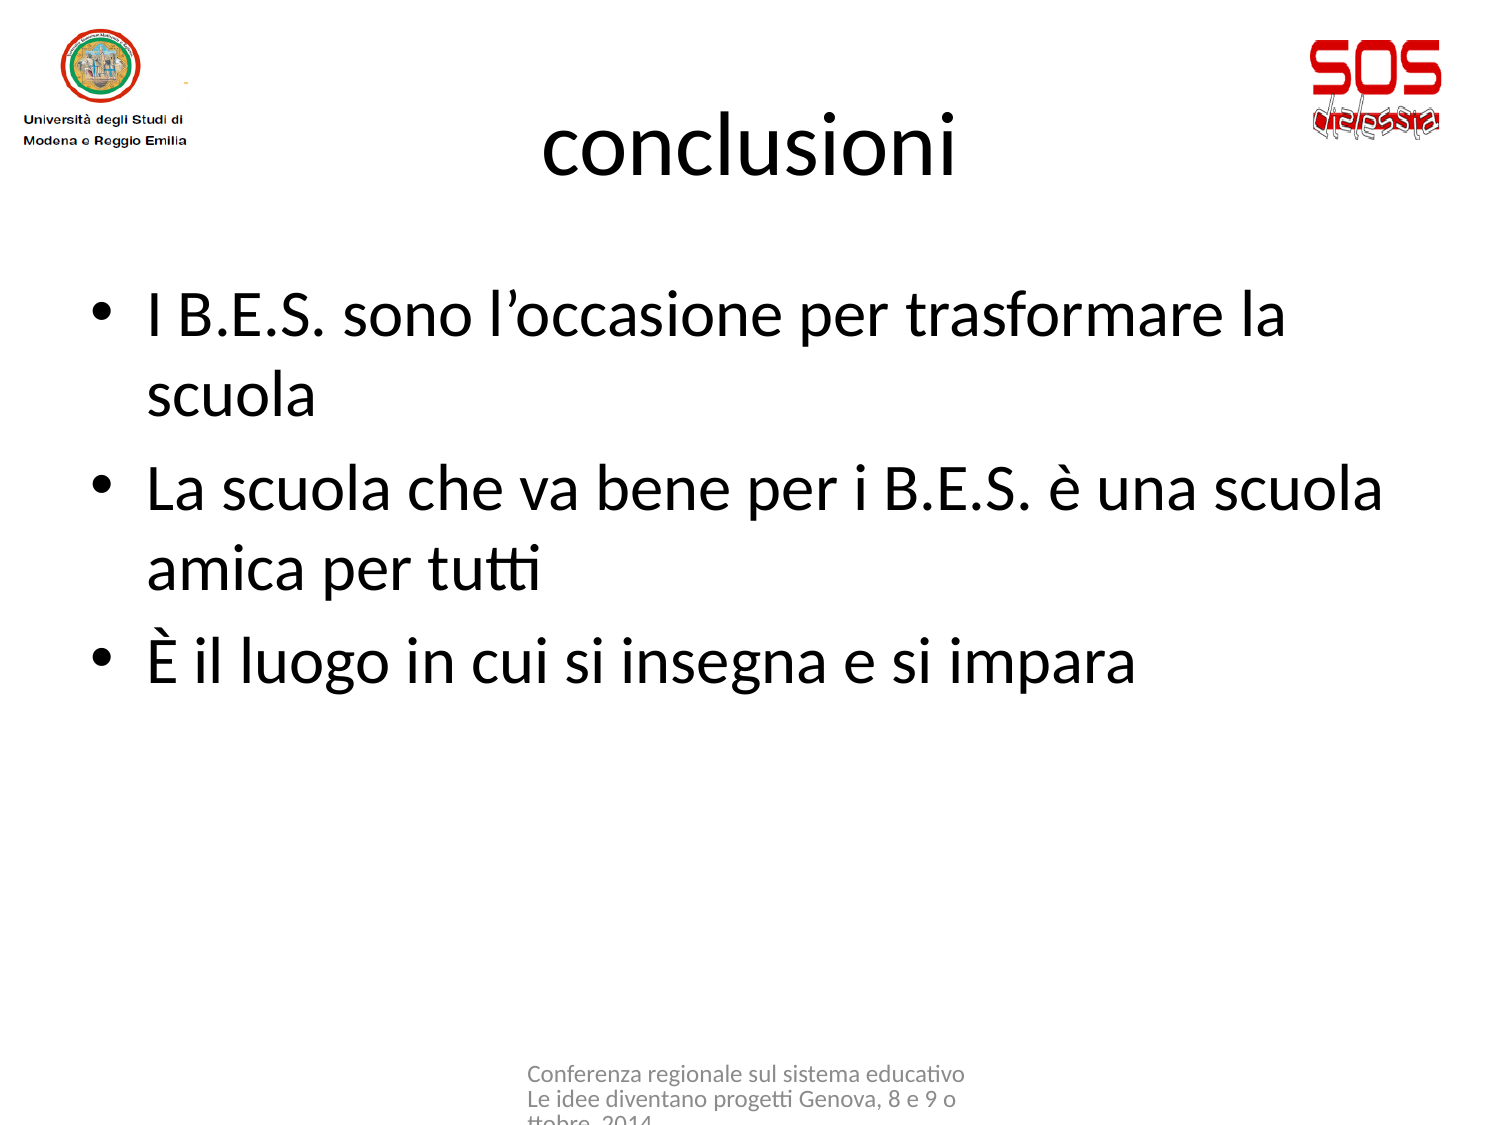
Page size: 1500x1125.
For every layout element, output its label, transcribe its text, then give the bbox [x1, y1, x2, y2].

picture [23, 11, 188, 165]
picture [1300, 34, 1453, 145]
title conclusioni [75, 45, 1425, 233]
footer Conferenza regionale sul sistema educativo Le idee diventano progetti Genova, 8 e 9 ottobre 2014 [512, 1042, 988, 1103]
list I B.E.S. sono l’occasione per trasformare la scuola La scuola che va bene per i B.E.S. è una scuola amica per tutti È il luogo in cui si insegna e si impara [75, 262, 1425, 1005]
